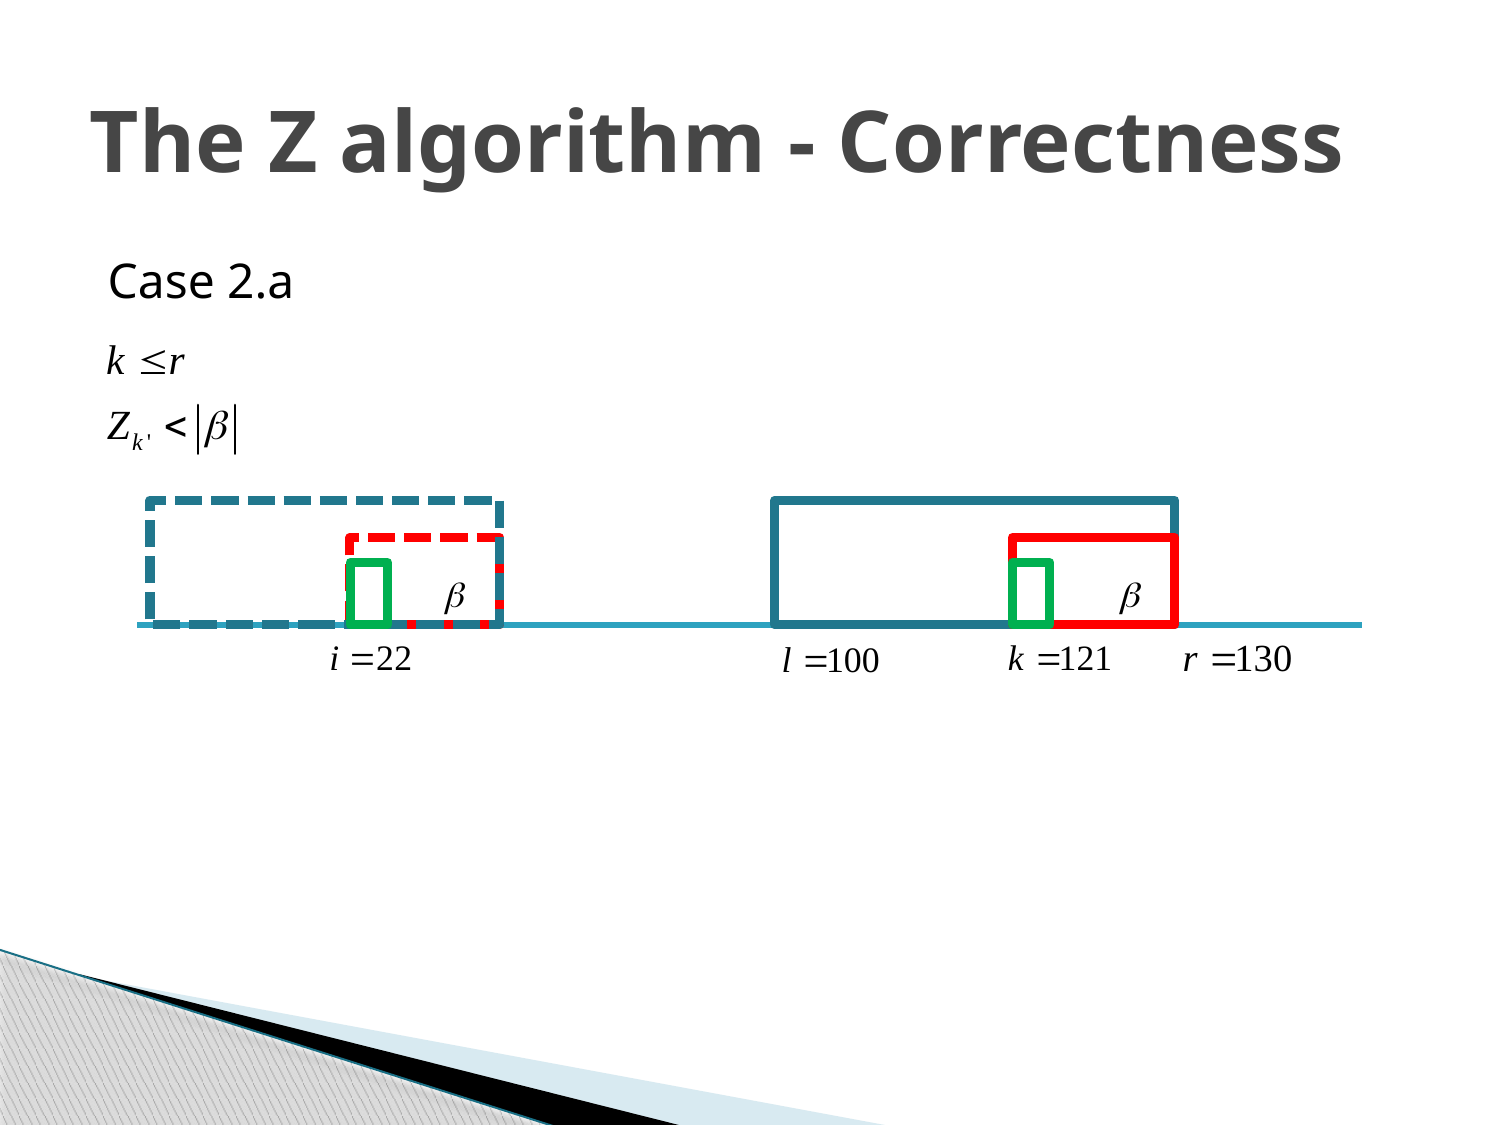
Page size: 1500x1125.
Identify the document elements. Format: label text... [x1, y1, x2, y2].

text_box [770, 496, 1179, 624]
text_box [1112, 574, 1151, 624]
title The Z algorithm - Correctness [75, 45, 1425, 233]
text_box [1002, 637, 1116, 680]
text_box [1008, 558, 1054, 624]
text_box [1008, 533, 1179, 624]
list Case 2.a [75, 243, 1425, 986]
text_box [145, 496, 504, 624]
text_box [777, 639, 886, 682]
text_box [99, 337, 245, 462]
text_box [324, 637, 418, 680]
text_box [1176, 635, 1299, 682]
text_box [437, 574, 474, 624]
text_box [346, 558, 392, 624]
